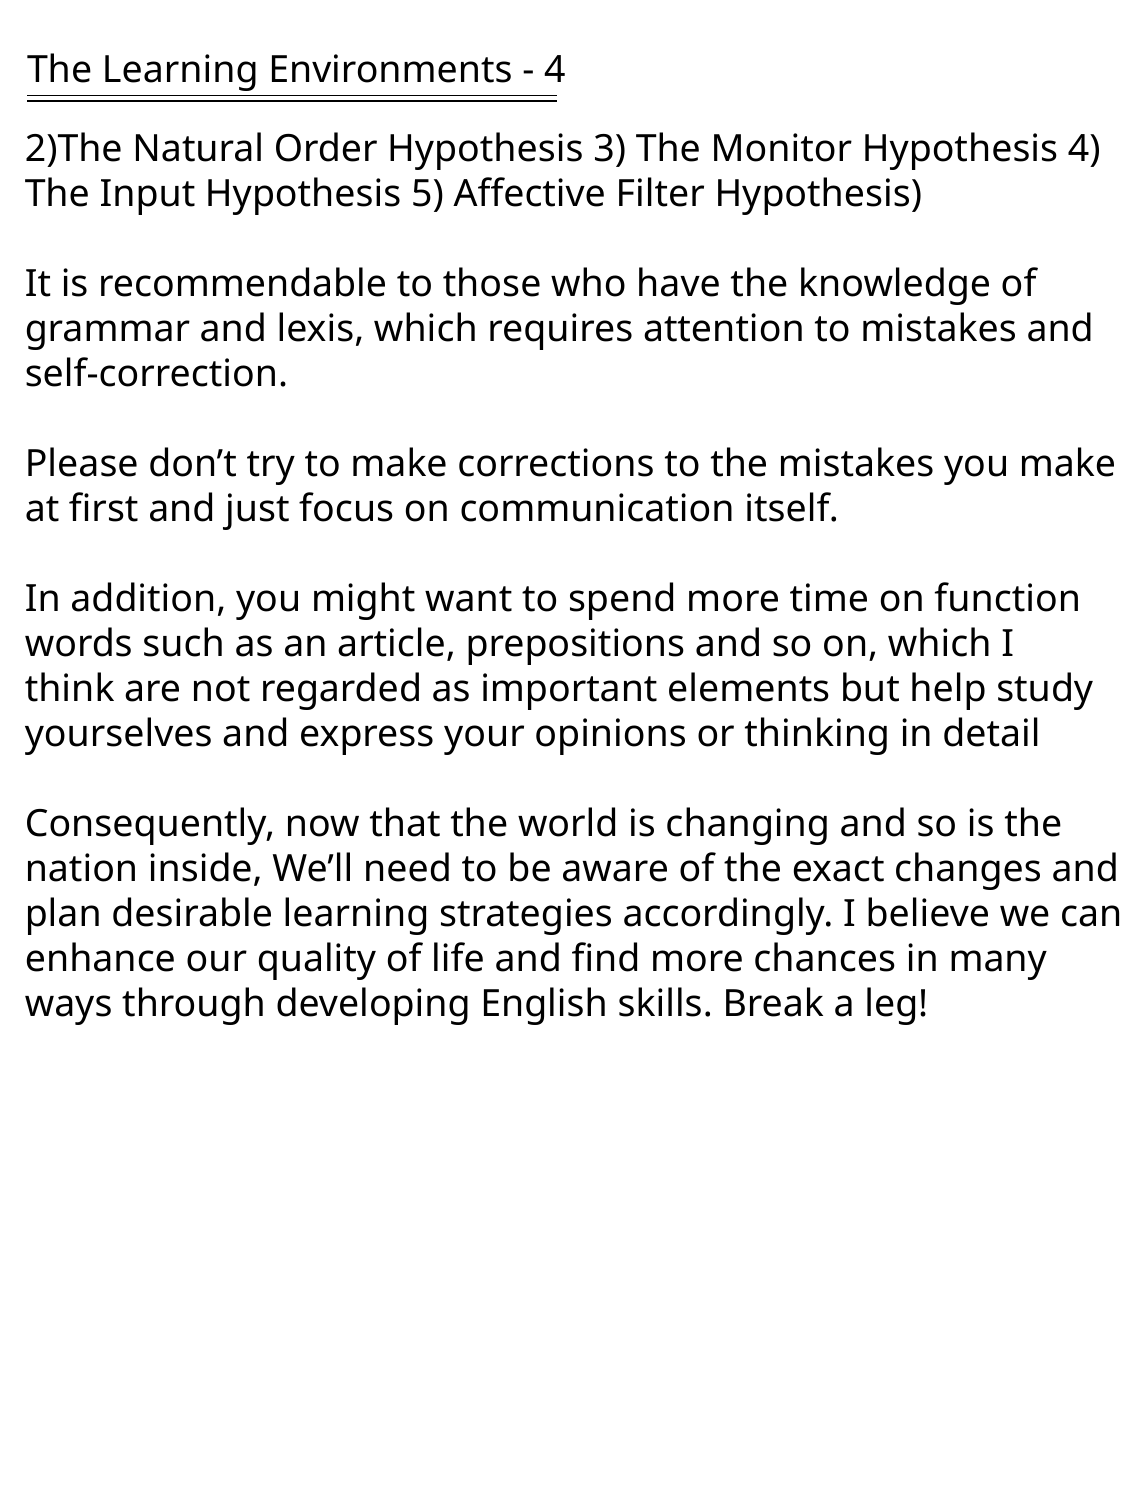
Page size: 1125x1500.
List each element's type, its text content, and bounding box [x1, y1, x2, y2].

text_box The Learning Environments - 4 [12, 37, 581, 98]
text_box 2)The Natural Order Hypothesis 3) The Monitor Hypothesis 4) The Input Hypothesis 5) Affective Filter Hypothesis) It is recommendable to those who have the knowledge of grammar and lexis, which requires attention to mistakes and self-correction. Please don’t try to make corrections to the mistakes you make at first and just focus on communication itself. In addition, you might want to spend more time on function words such as an article, prepositions and so on, which I think are not regarded as important elements but help study yourselves and express your opinions or thinking in detail Consequently, now that the world is changing and so is the nation inside, We’ll need to be aware of the exact changes and plan desirable learning strategies accordingly. I believe we can enhance our quality of life and find more chances in many ways through developing English skills. Break a leg! [10, 116, 1125, 1077]
